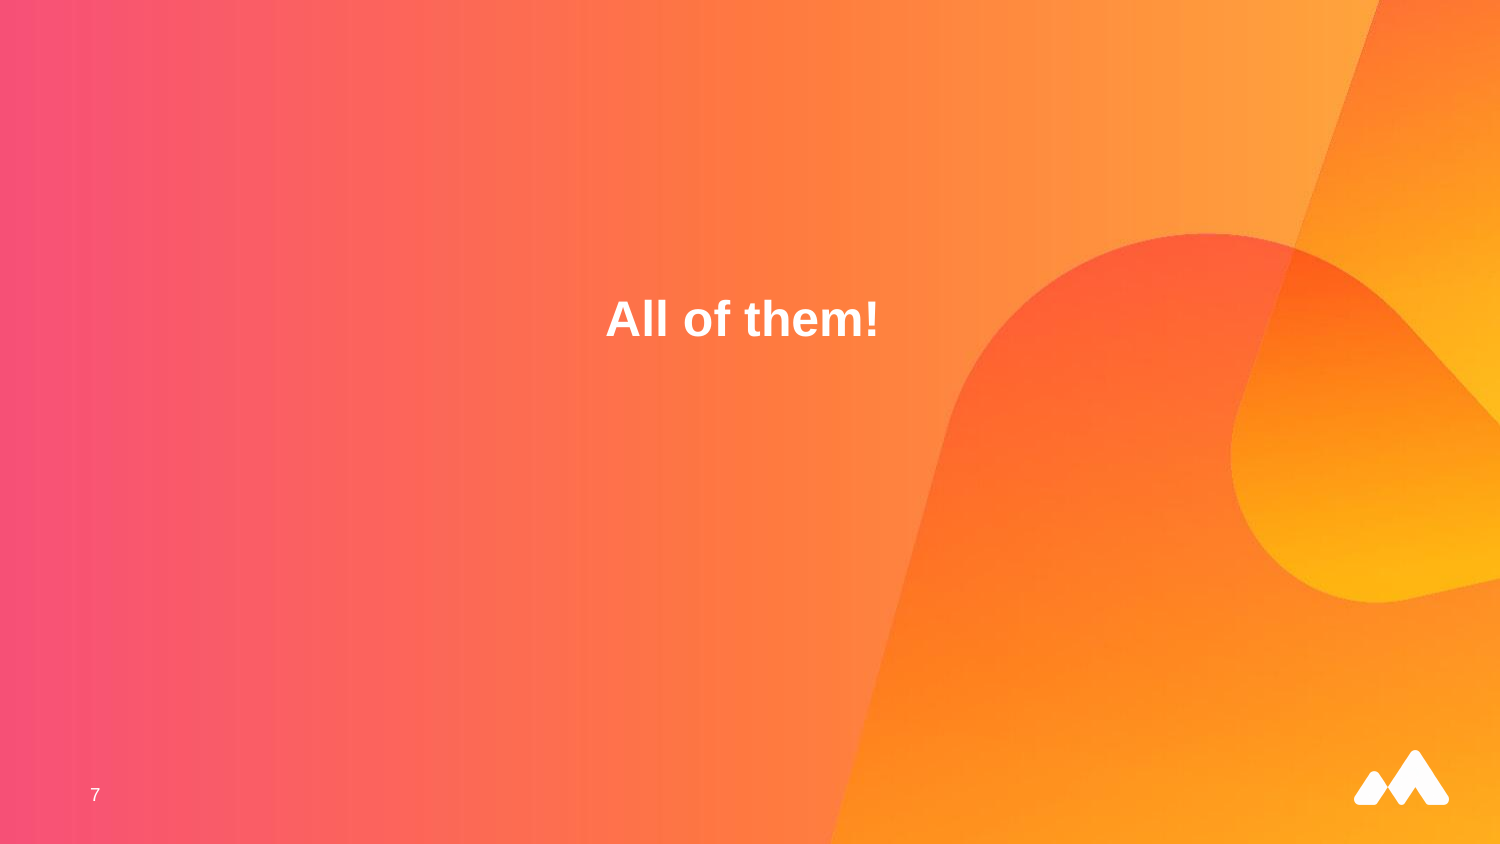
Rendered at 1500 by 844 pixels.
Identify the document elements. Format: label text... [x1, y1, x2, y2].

title All of them! [75, 251, 1411, 381]
slide_number 7 [75, 774, 150, 820]
picture [0, 0, 1500, 844]
